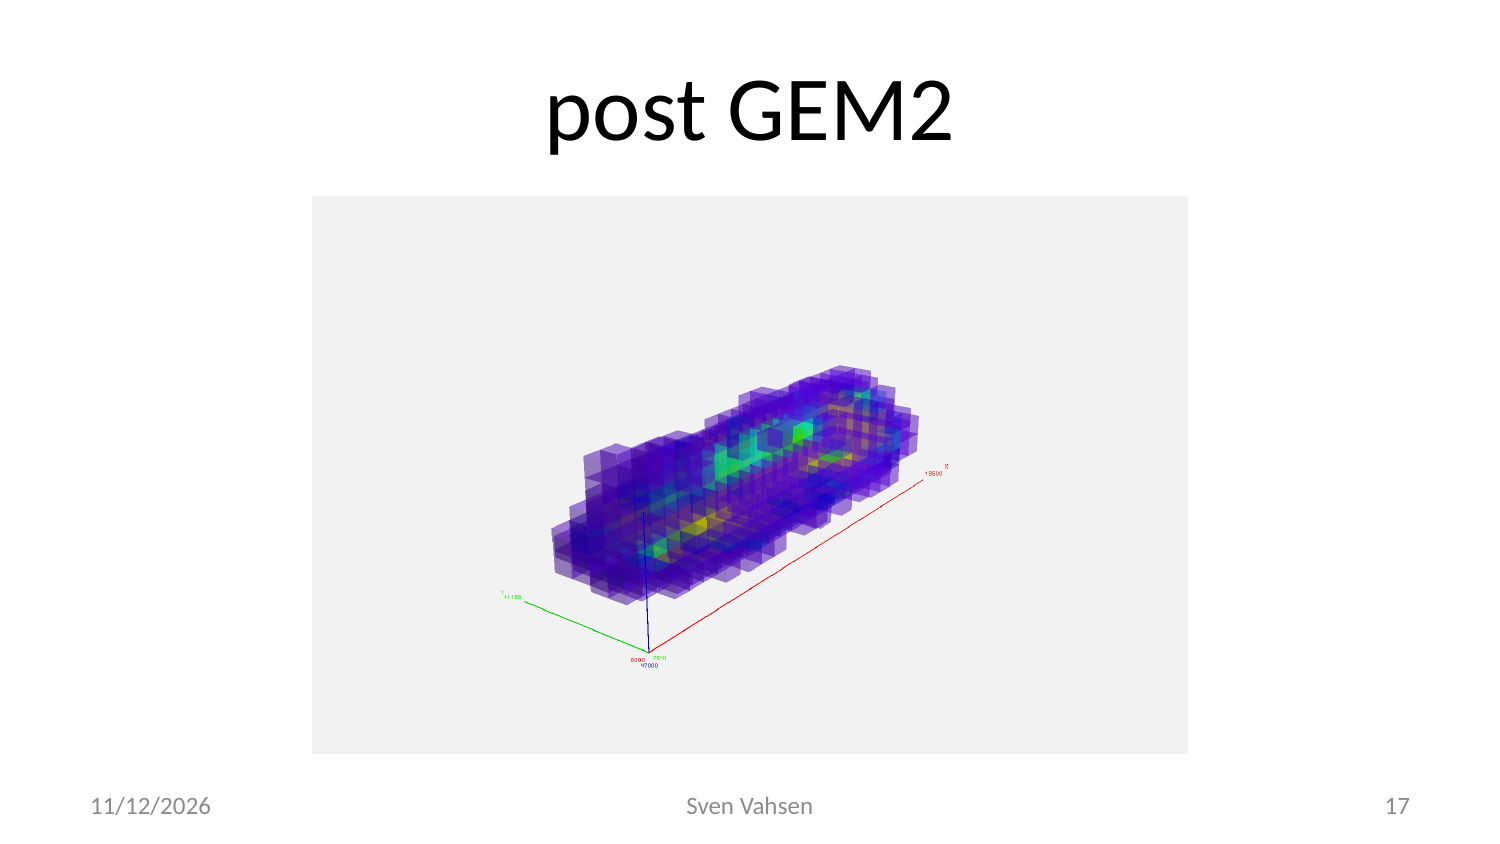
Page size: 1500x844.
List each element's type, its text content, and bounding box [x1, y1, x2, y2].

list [312, 196, 1188, 754]
title post GEM2 [75, 33, 1425, 175]
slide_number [75, 782, 425, 827]
footer Sven Vahsen [512, 782, 988, 827]
slide_number 17 [1074, 782, 1425, 827]
